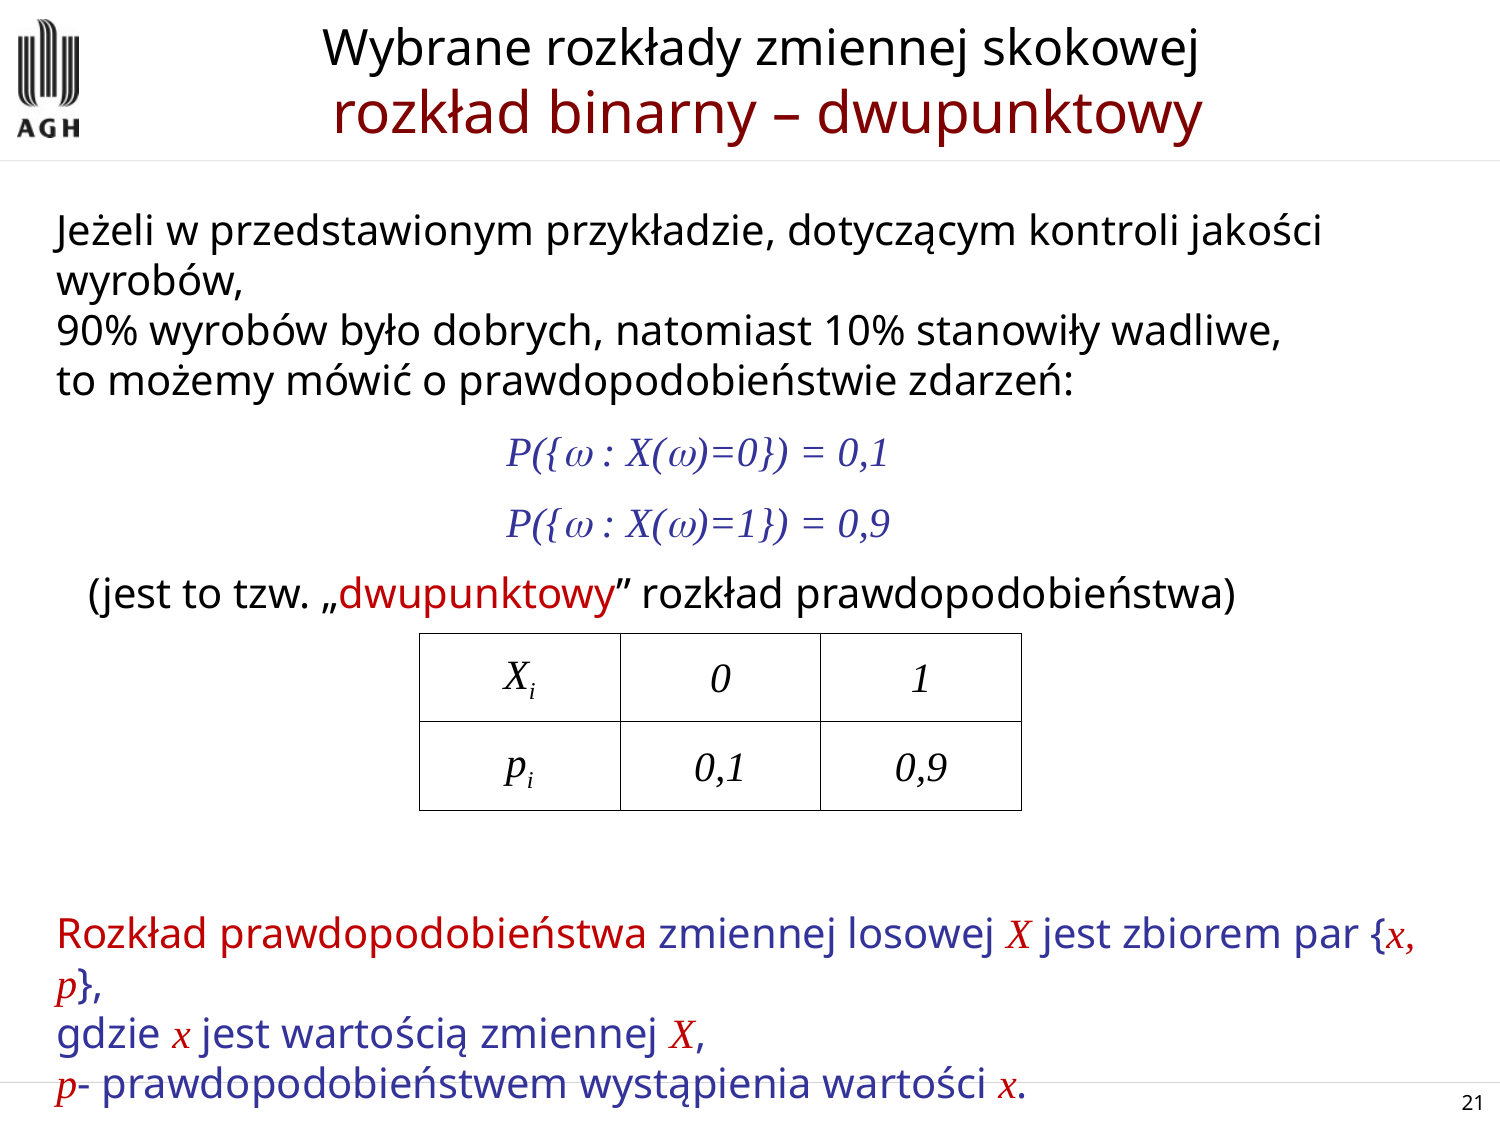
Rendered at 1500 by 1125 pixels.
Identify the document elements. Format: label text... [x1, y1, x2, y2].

table_header 0 [621, 634, 820, 721]
list Jeżeli w przedstawionym przykładzie, dotyczącym kontroli jakości wyrobów, 90% wyrobów było dobrych, natomiast 10% stanowiły wadliwe, to możemy mówić o prawdopodobieństwie zdarzeń: P({ : X()=0}) = 0,1 P({ : X()=1}) = 0,9 (jest to tzw. „dwupunktowy” rozkład prawdopodobieństwa) Rozkład prawdopodobieństwa zmiennej losowej X jest zbiorem par {x, p}, gdzie x jest wartością zmiennej X, p- prawdopodobieństwem wystąpienia wartości x. [41, 196, 1448, 1054]
picture [17, 19, 79, 138]
table_cell pi [420, 722, 620, 810]
table_header 1 [821, 634, 1021, 721]
table_header Xi [420, 634, 620, 721]
table_cell 0,9 [821, 722, 1021, 810]
title Wybrane rozkłady zmiennej skokowej rozkład binarny – dwupunktowy [182, 0, 1354, 162]
table_cell 0,1 [621, 722, 820, 810]
